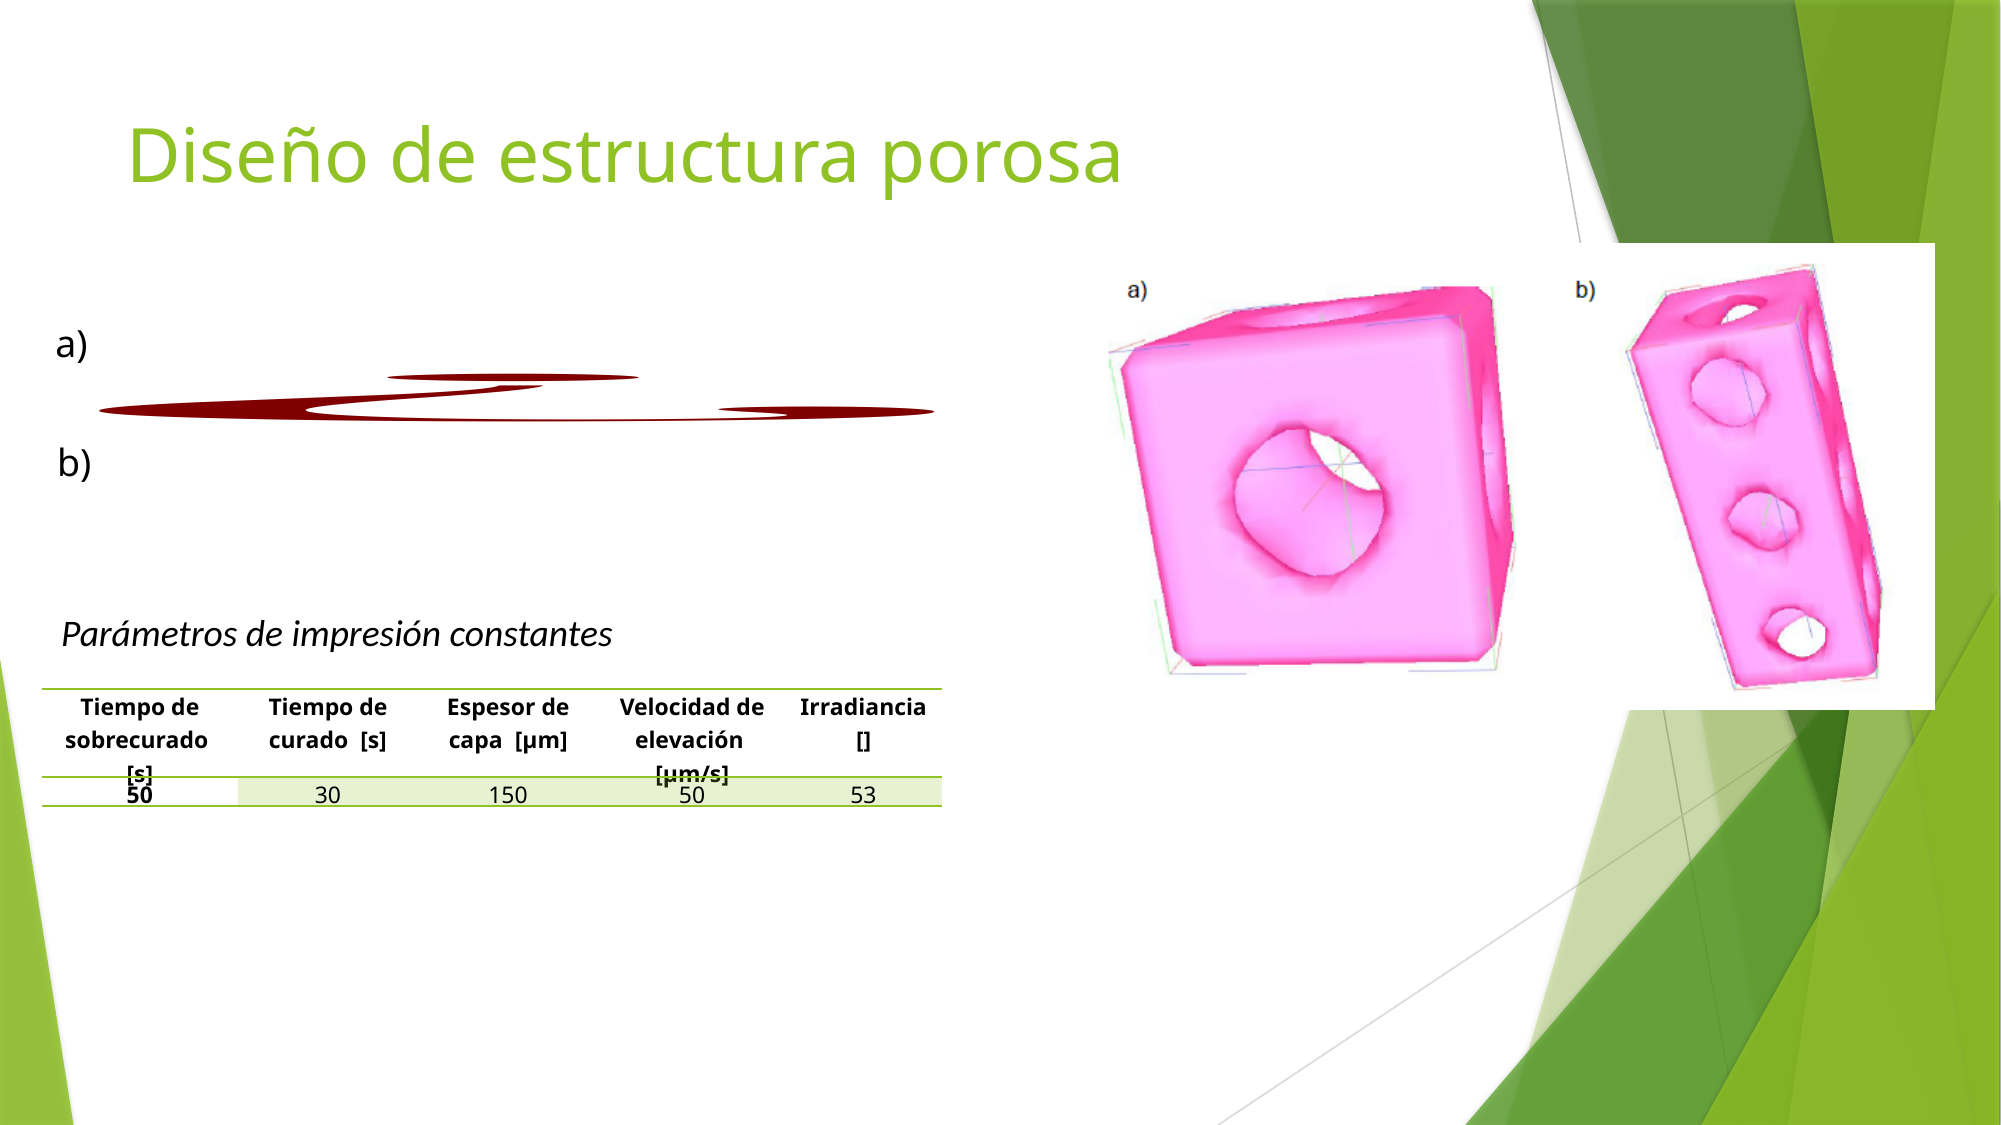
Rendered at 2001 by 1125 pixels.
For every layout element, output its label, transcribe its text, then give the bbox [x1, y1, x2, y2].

picture [1078, 243, 1936, 711]
text_box b) [42, 431, 107, 491]
text_box Parámetros de impresión constantes [46, 602, 628, 662]
text_box a) [40, 312, 103, 373]
title Diseño de estructura porosa [111, 99, 1522, 244]
